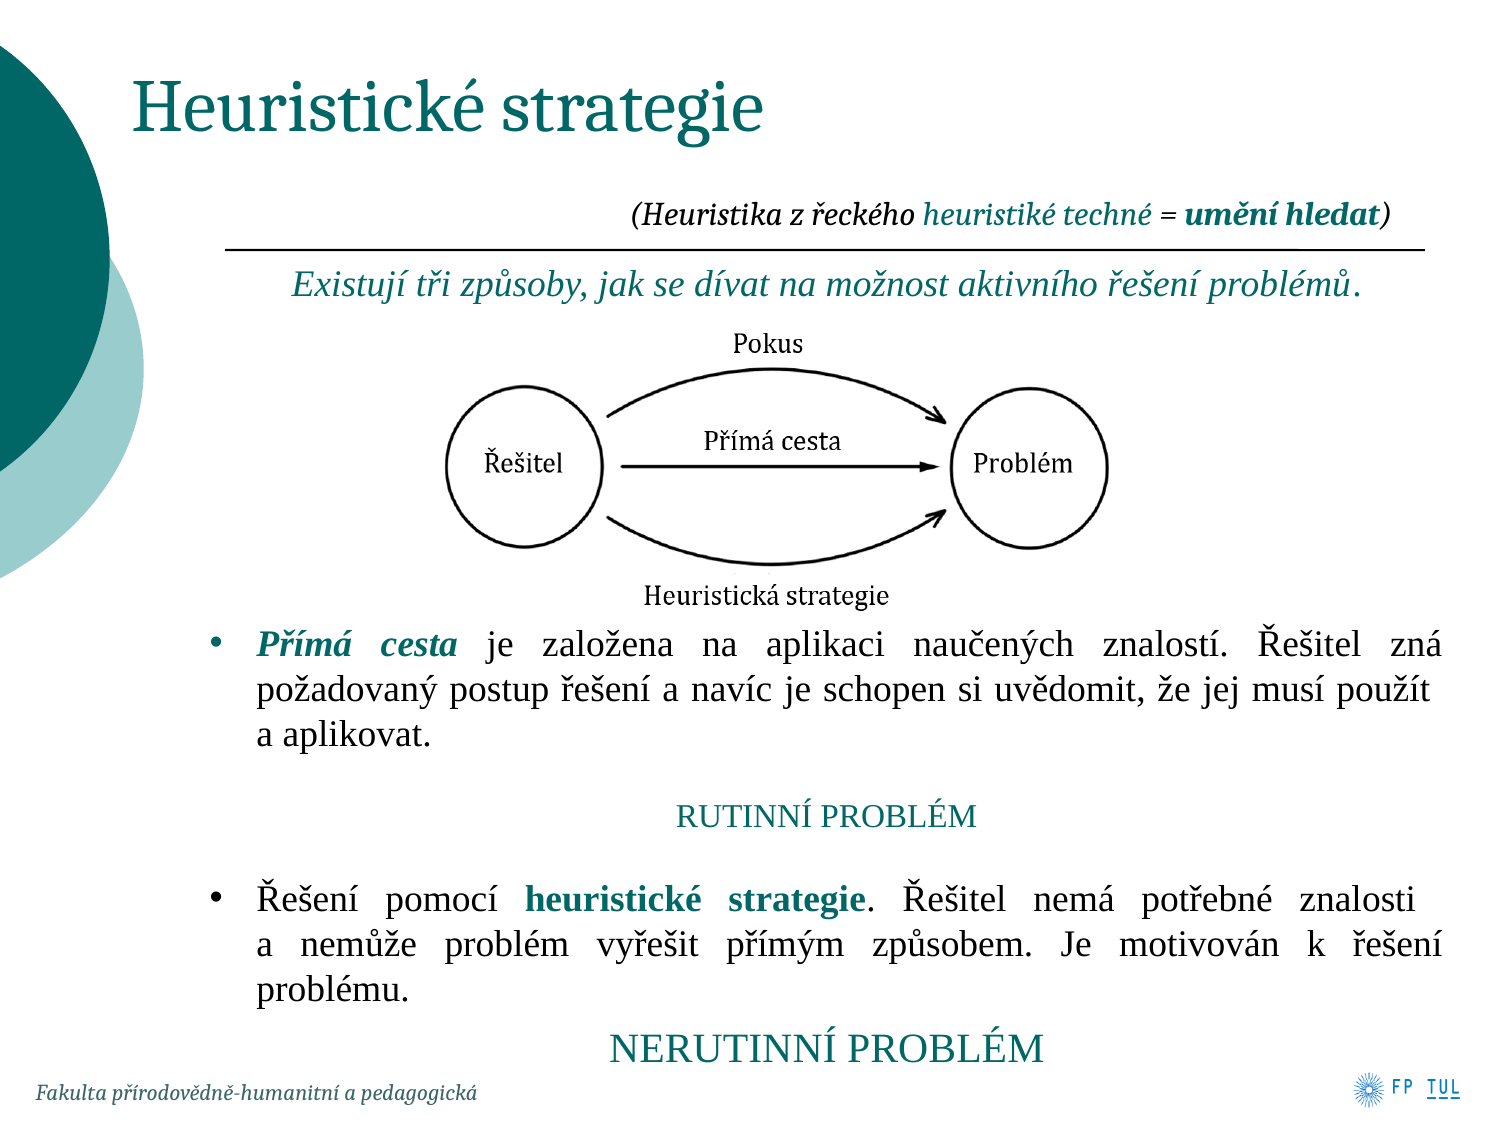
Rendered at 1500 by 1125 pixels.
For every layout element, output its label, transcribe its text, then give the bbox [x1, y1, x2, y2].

text_box Existují tři způsoby, jak se dívat na možnost aktivního řešení problémů. Přímá cesta je založena na aplikaci naučených znalostí. Řešitel zná požadovaný postup řešení a navíc je schopen si uvědomit, že jej musí použít a aplikovat. RUTINNÍ PROBLÉM Řešení pomocí heuristické strategie. Řešitel nemá potřebné znalosti a nemůže problém vyřešit přímým způsobem. Je motivován k řešení problému. NERUTINNÍ PROBLÉM [194, 251, 1459, 1068]
picture [430, 314, 1128, 617]
title Heuristické strategie [116, 66, 1317, 155]
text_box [20, 1070, 1461, 1109]
text_box (Heuristika z řeckého heuristiké techné = umění hledat) [614, 184, 1493, 240]
